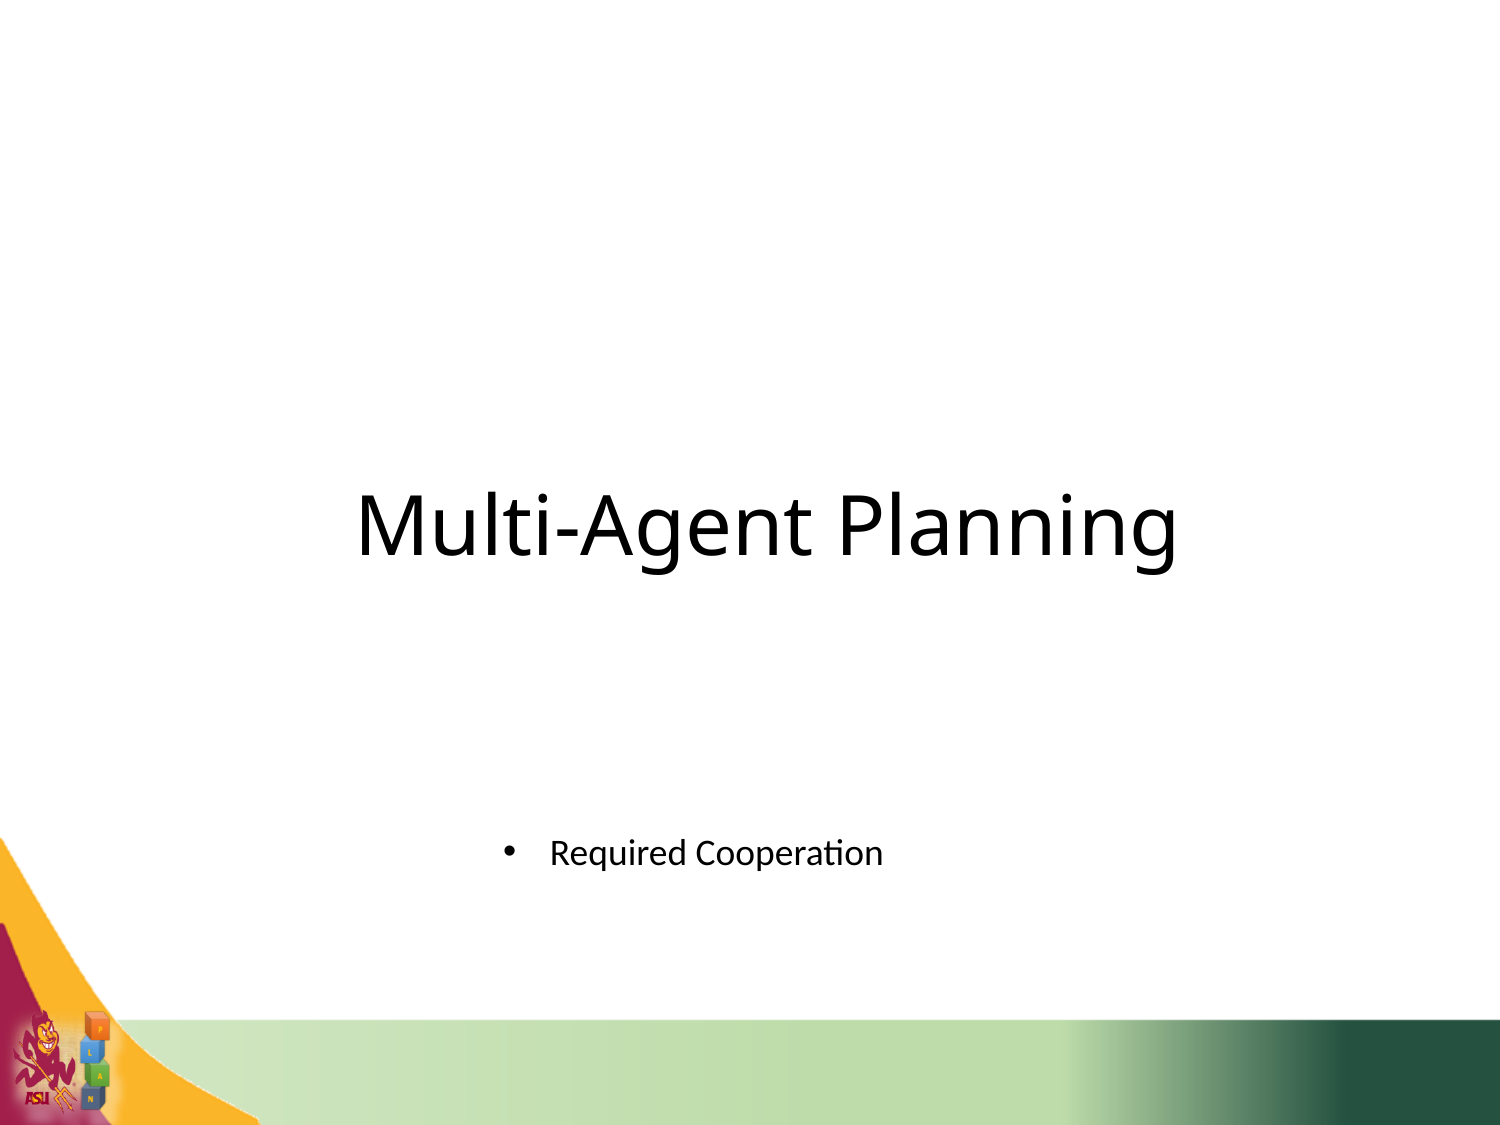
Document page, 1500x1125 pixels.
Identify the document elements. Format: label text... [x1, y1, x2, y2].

text_box Multi-Agent Planning [187, 377, 1349, 680]
text_box Required Cooperation [488, 820, 984, 881]
picture [0, 0, 1500, 1125]
text_box [5, 1016, 120, 1125]
